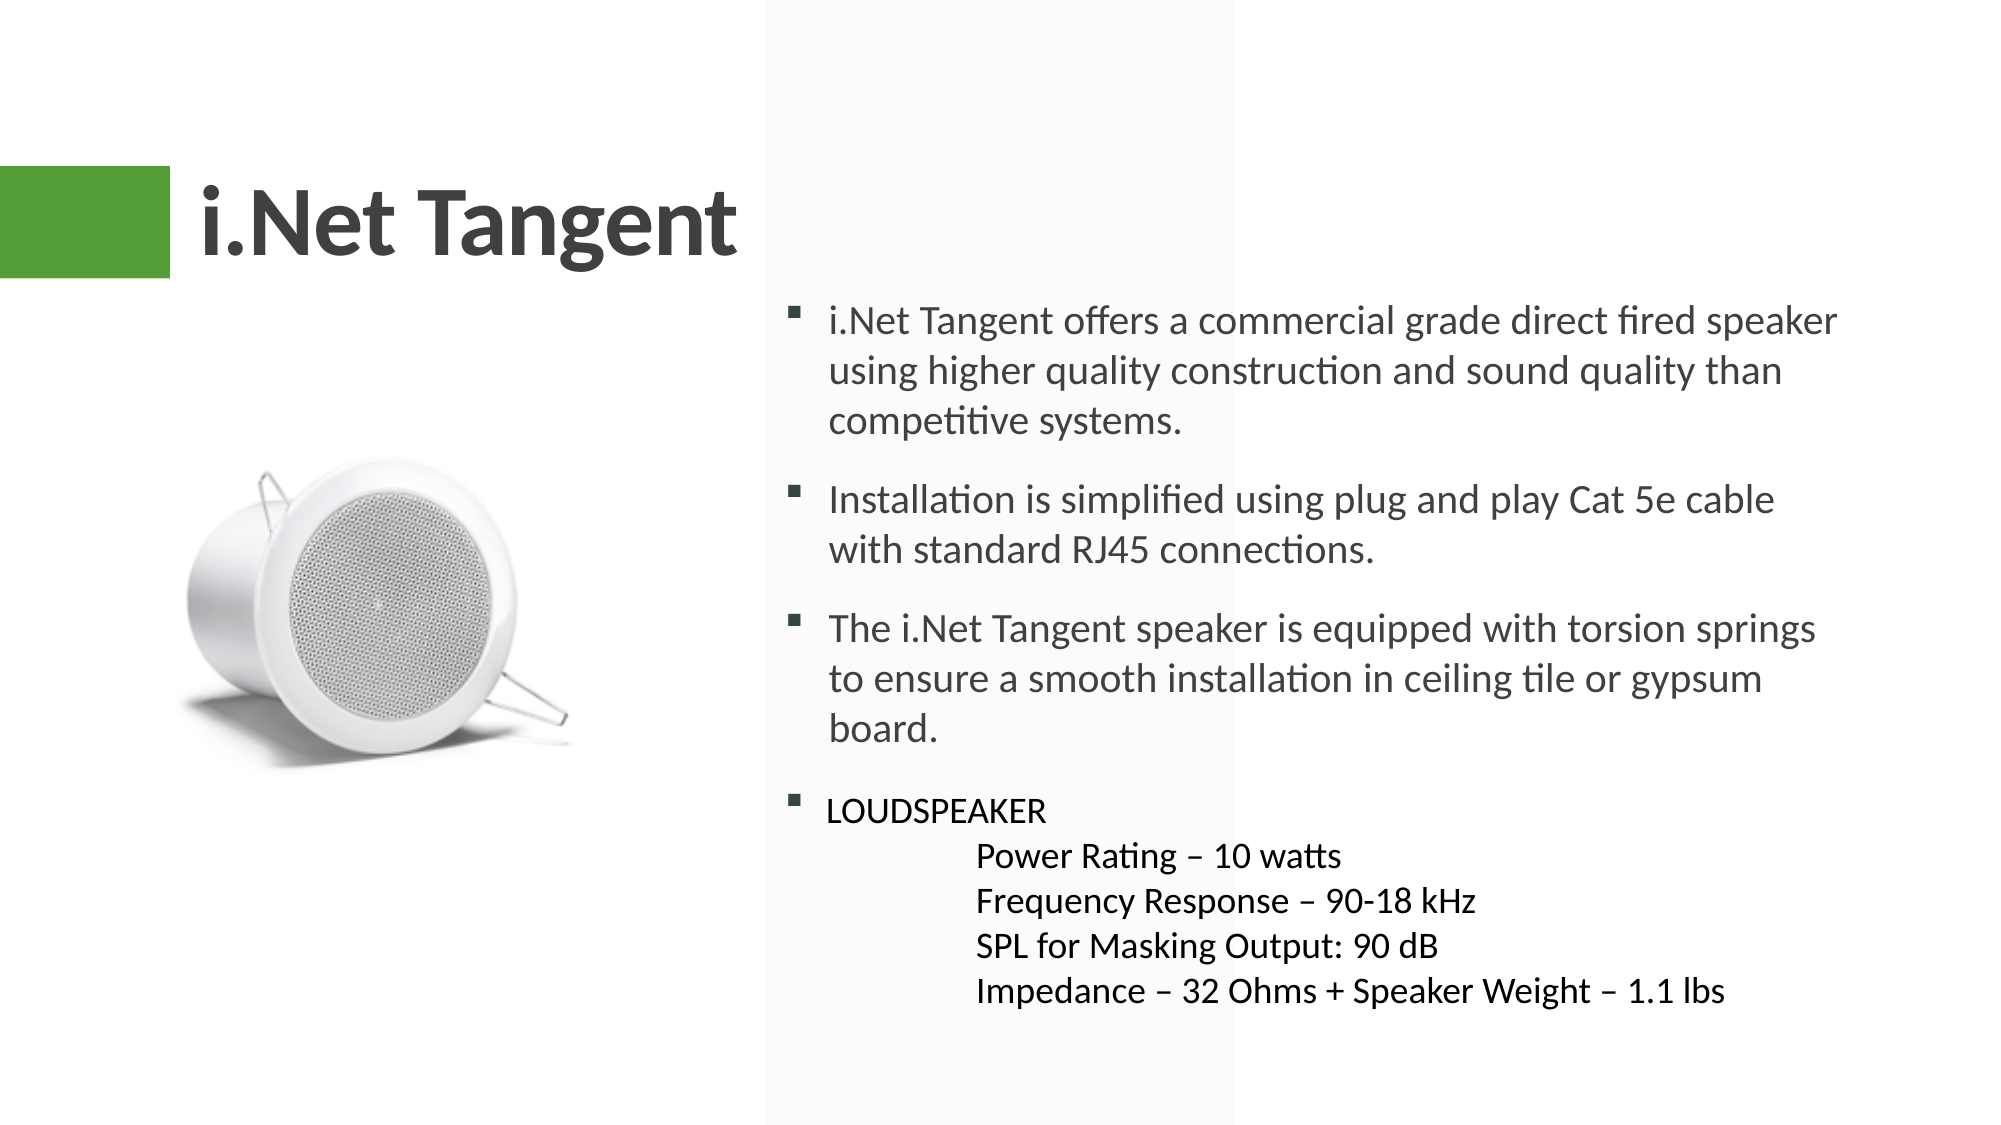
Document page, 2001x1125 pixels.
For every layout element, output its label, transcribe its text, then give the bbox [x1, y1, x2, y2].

text_box LOUDSPEAKER Power Rating – 10 watts Frequency Response – 90-18 kHz SPL for Masking Output: 90 dB Impedance – 32 Ohms + Speaker Weight – 1.1 lbs [811, 778, 1882, 1019]
list i.Net Tangent offers a commercial grade direct fired speaker using higher quality construction and sound quality than competitive systems. Installation is simplified using plug and play Cat 5e cable with standard RJ45 connections. The i.Net Tangent speaker is equipped with torsion springs to ensure a smooth installation in ceiling tile or gypsum board. [784, 285, 1855, 900]
picture [144, 388, 588, 784]
title i.Net Tangent [184, 47, 1835, 285]
